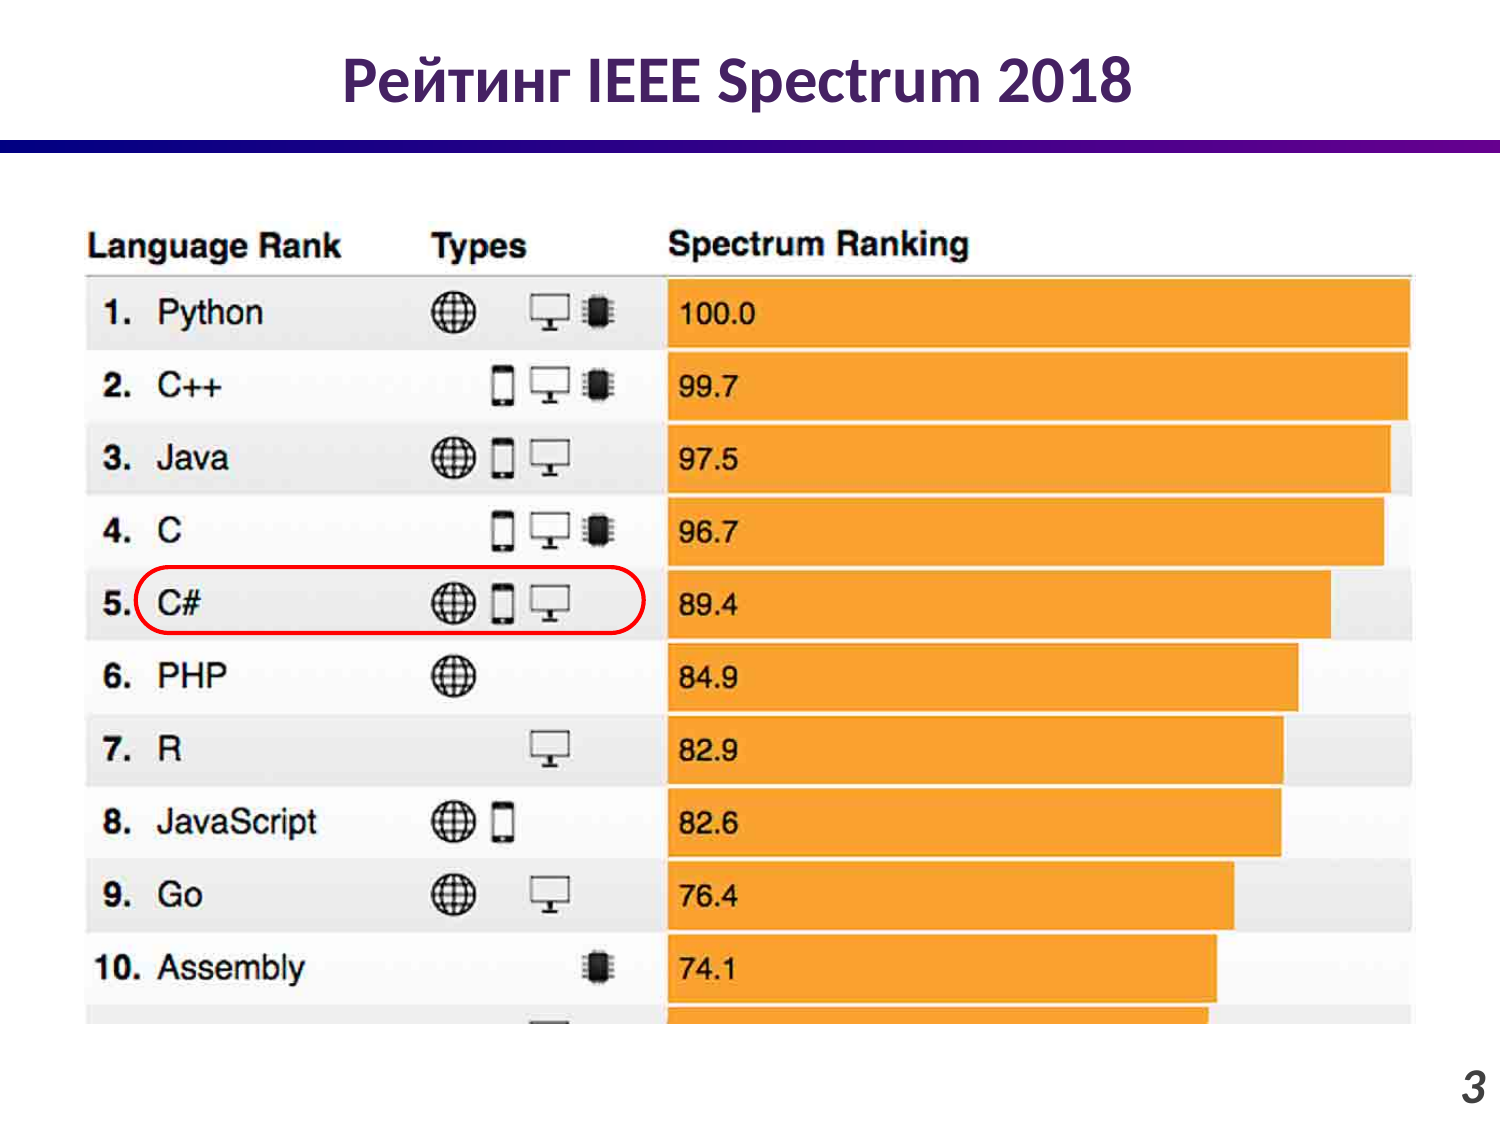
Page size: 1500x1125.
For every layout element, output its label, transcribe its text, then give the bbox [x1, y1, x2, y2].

text_box [25, 0, 1031, 296]
picture [84, 221, 1416, 1024]
slide_number 3 [1359, 1042, 1500, 1125]
title Рейтинг IEEE Spectrum 2018 [1031, 0, 1421, 153]
